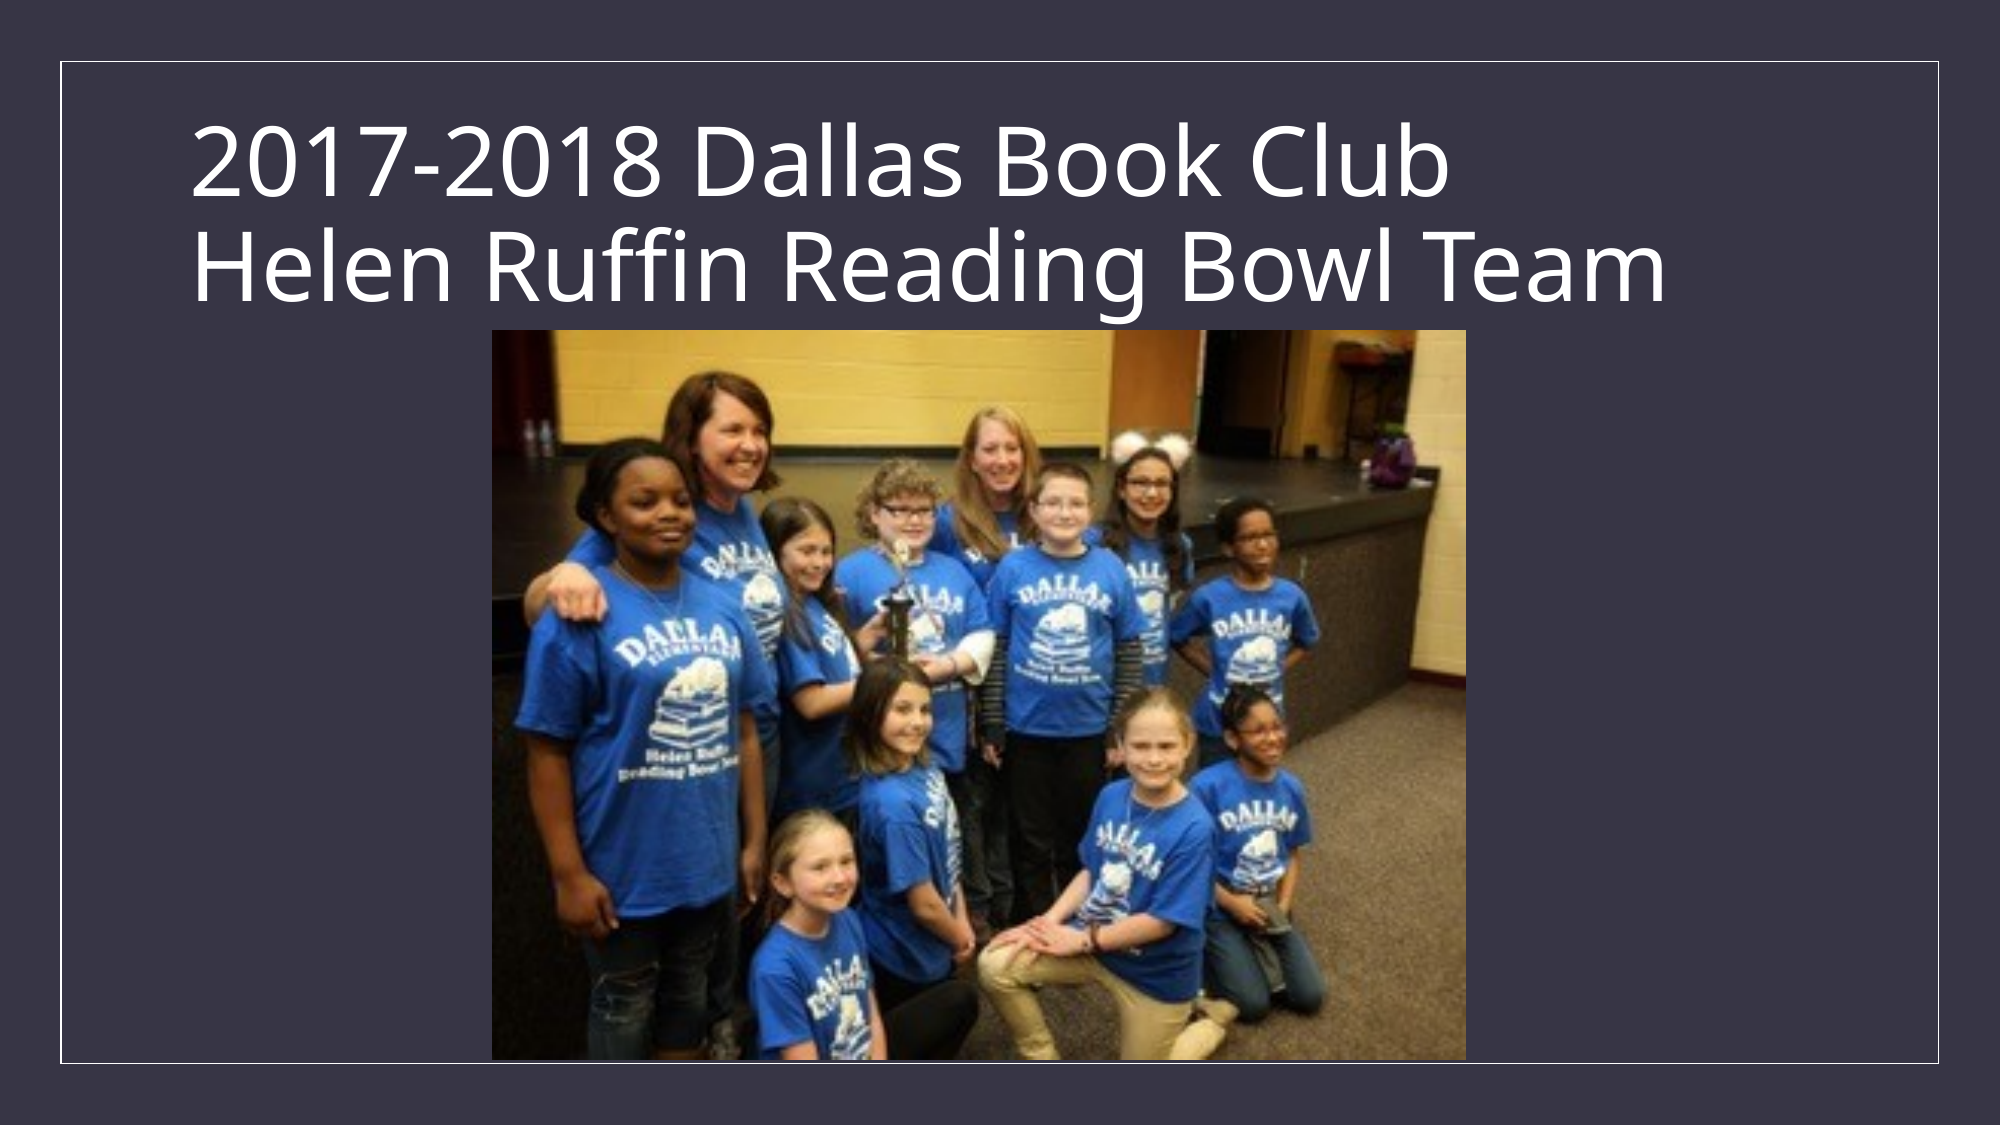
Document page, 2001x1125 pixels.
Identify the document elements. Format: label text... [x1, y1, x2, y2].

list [492, 330, 1466, 1060]
title 2017-2018 Dallas Book Club Helen Ruffin Reading Bowl Team [174, 105, 1825, 331]
